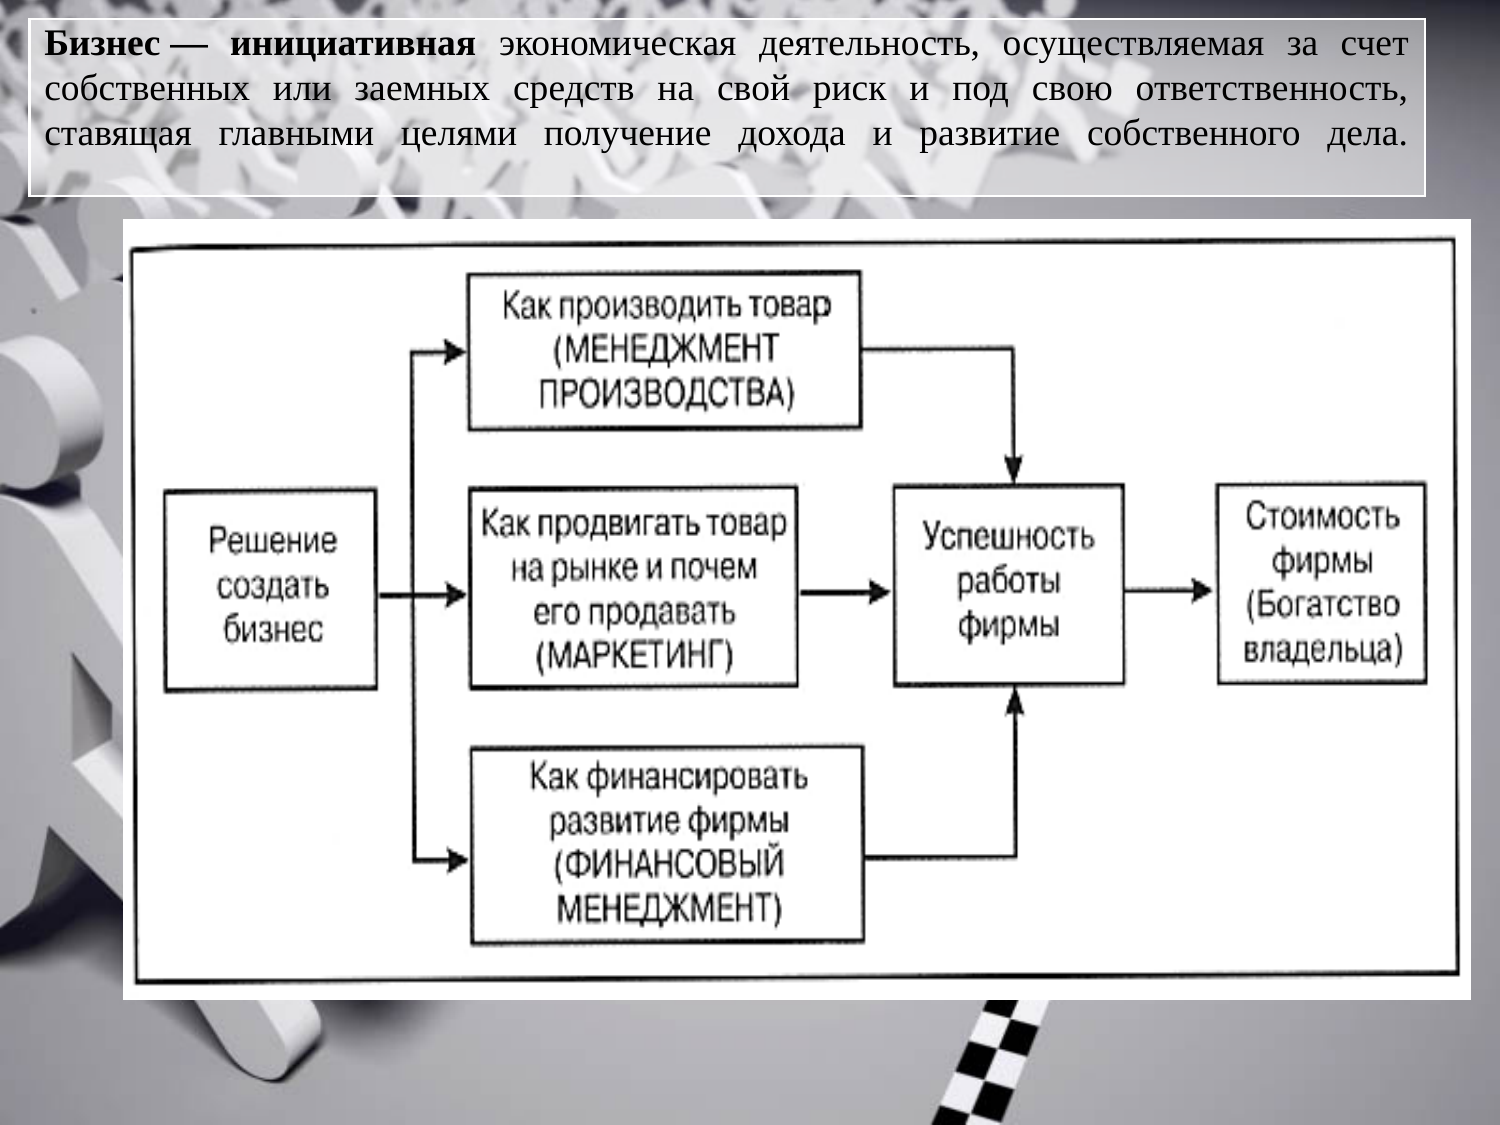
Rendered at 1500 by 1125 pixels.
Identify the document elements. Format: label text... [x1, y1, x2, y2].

title Бизнес — инициативная экономическая деятельность, осуществляемая за счет собственных или заемных средств на свой риск и под свою ответственность, ставящая главными целями получение дохода и развитие собственного дела. [28, 18, 1426, 197]
picture [0, 0, 1500, 1125]
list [123, 219, 1471, 1000]
